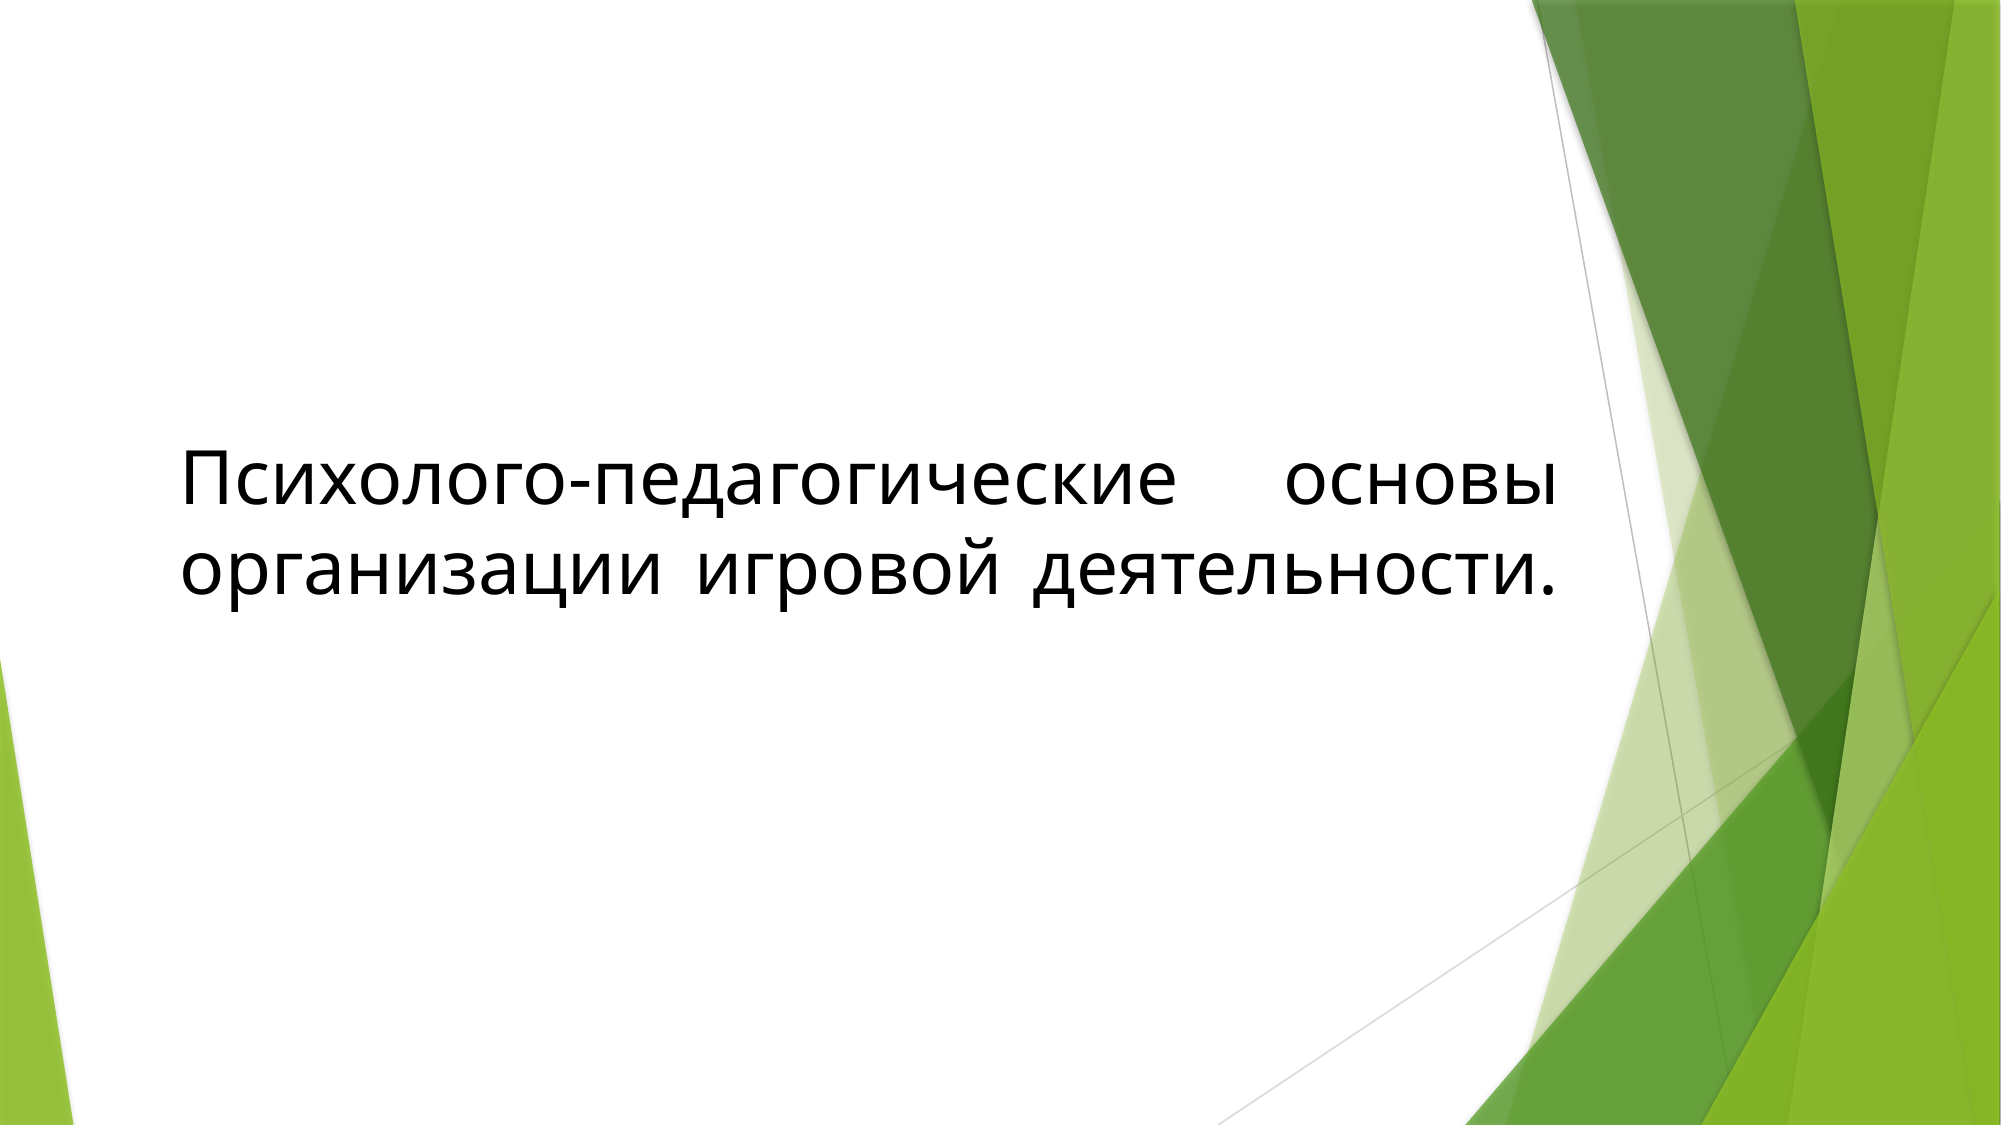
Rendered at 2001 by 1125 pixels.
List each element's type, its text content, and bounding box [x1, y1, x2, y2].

title Психолого-педагогические основы организации игровой деятельности. [164, 152, 1576, 1003]
